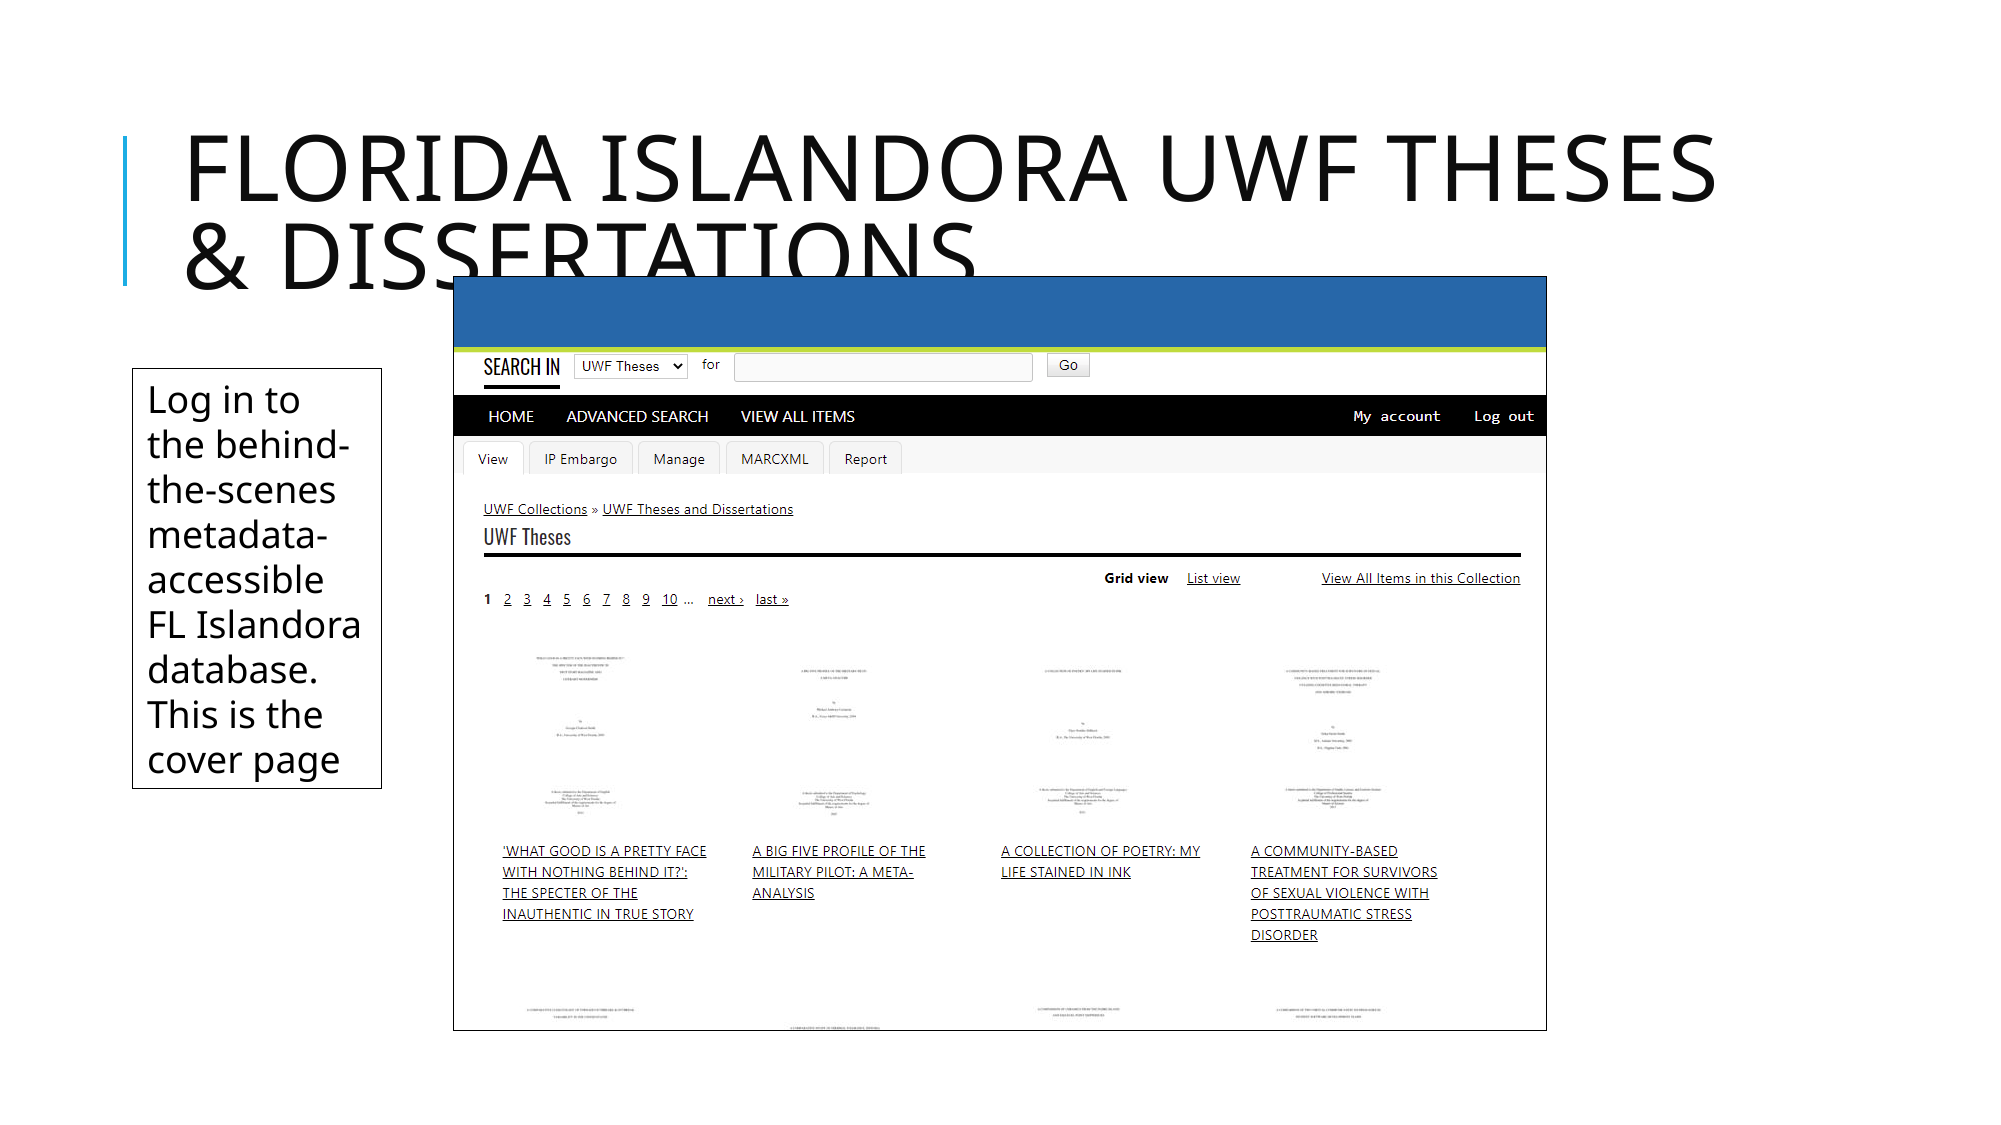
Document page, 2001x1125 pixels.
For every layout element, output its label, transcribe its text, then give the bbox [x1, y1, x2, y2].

text_box Log in to the behind-the-scenes metadata-accessible FL Islandora database. This is the cover page [132, 368, 382, 789]
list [453, 276, 1547, 1031]
title Florida Islandora UWF Theses & Dissertations [168, 96, 1763, 342]
